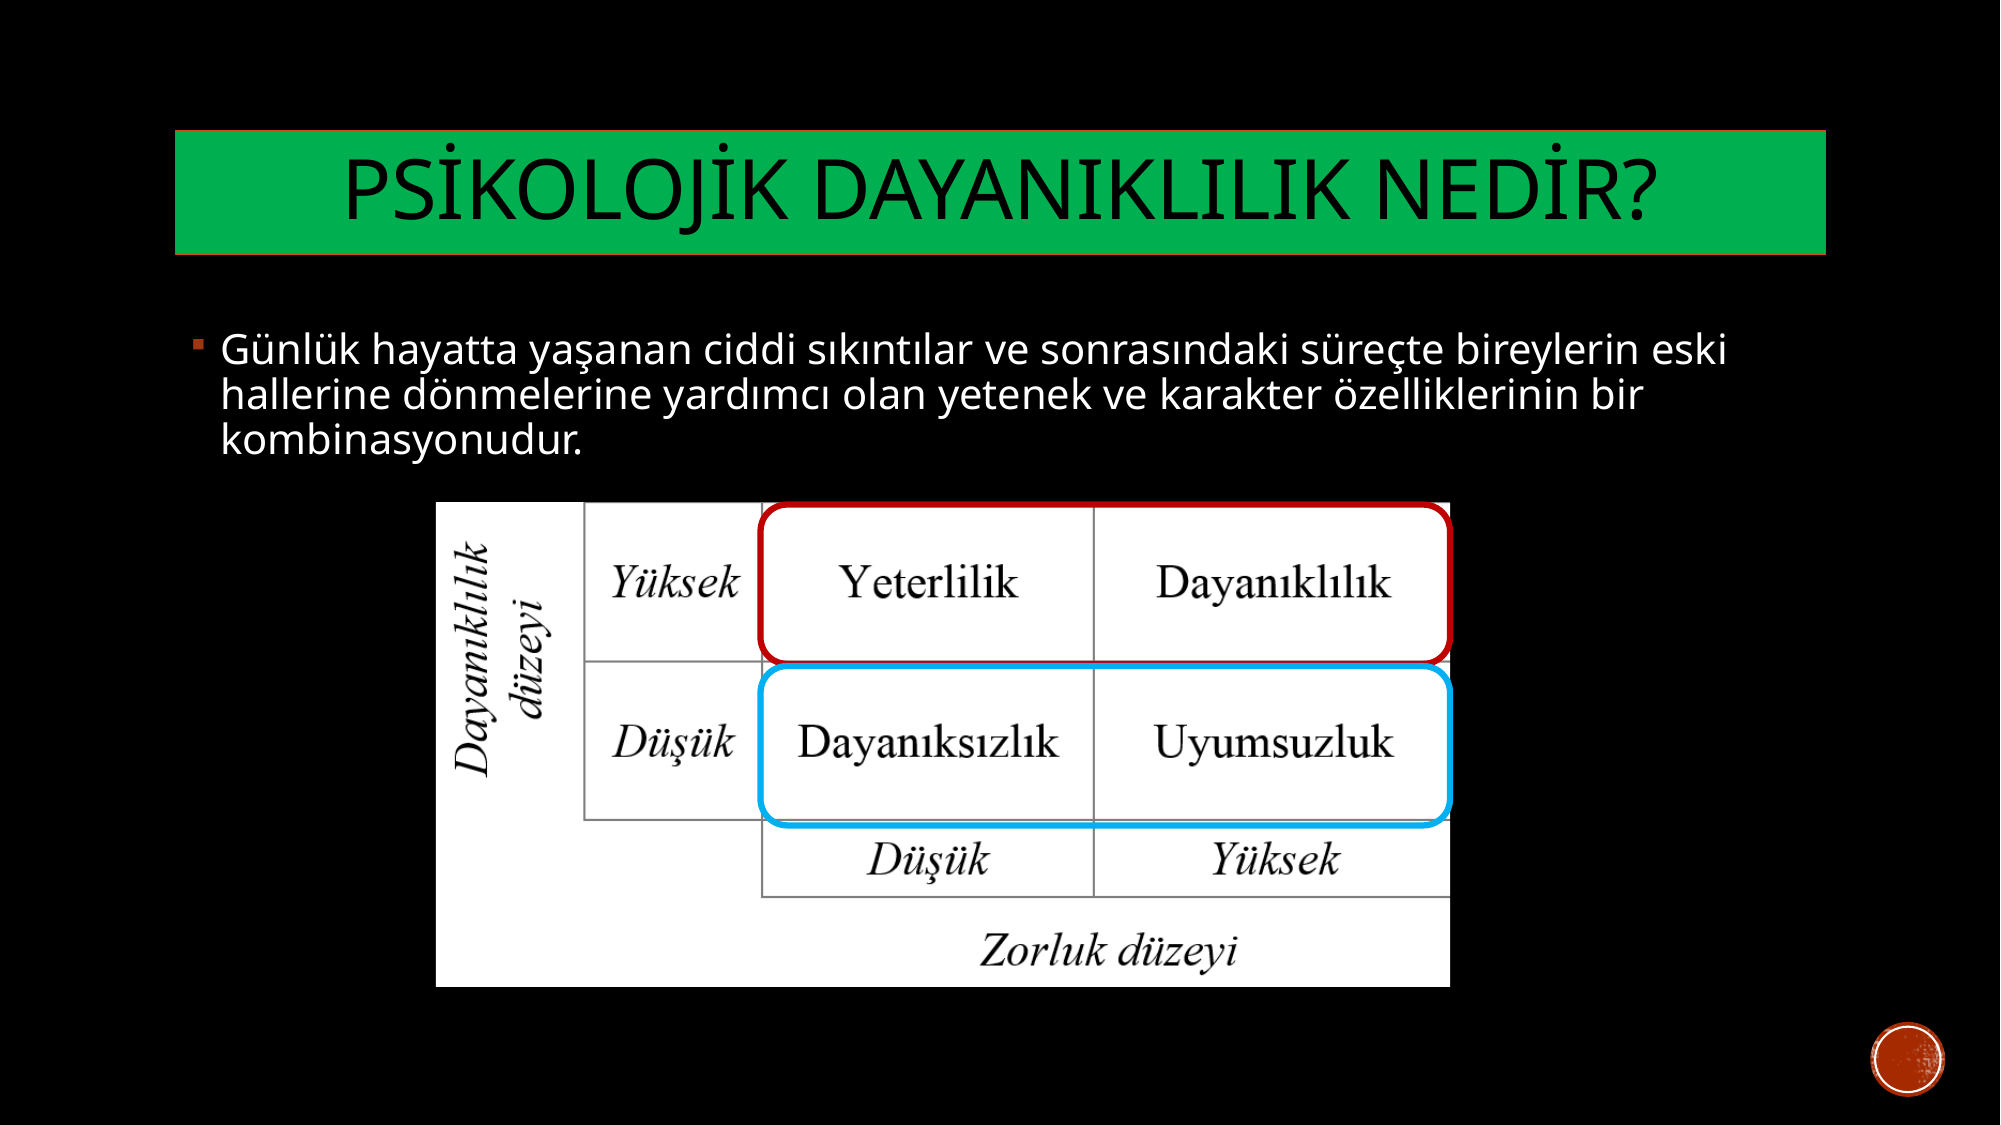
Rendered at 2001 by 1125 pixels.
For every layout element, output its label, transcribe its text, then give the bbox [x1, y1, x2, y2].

list Günlük hayatta yaşanan ciddi sıkıntılar ve sonrasındaki süreçte bireylerin eski hallerine dönmelerine yardımcı olan yetenek ve karakter özelliklerinin bir kombinasyonudur. [175, 321, 1826, 986]
title Psikolojik Dayanıklılık Nedir? [175, 130, 1826, 255]
picture [435, 502, 1451, 988]
picture [764, 670, 1446, 822]
